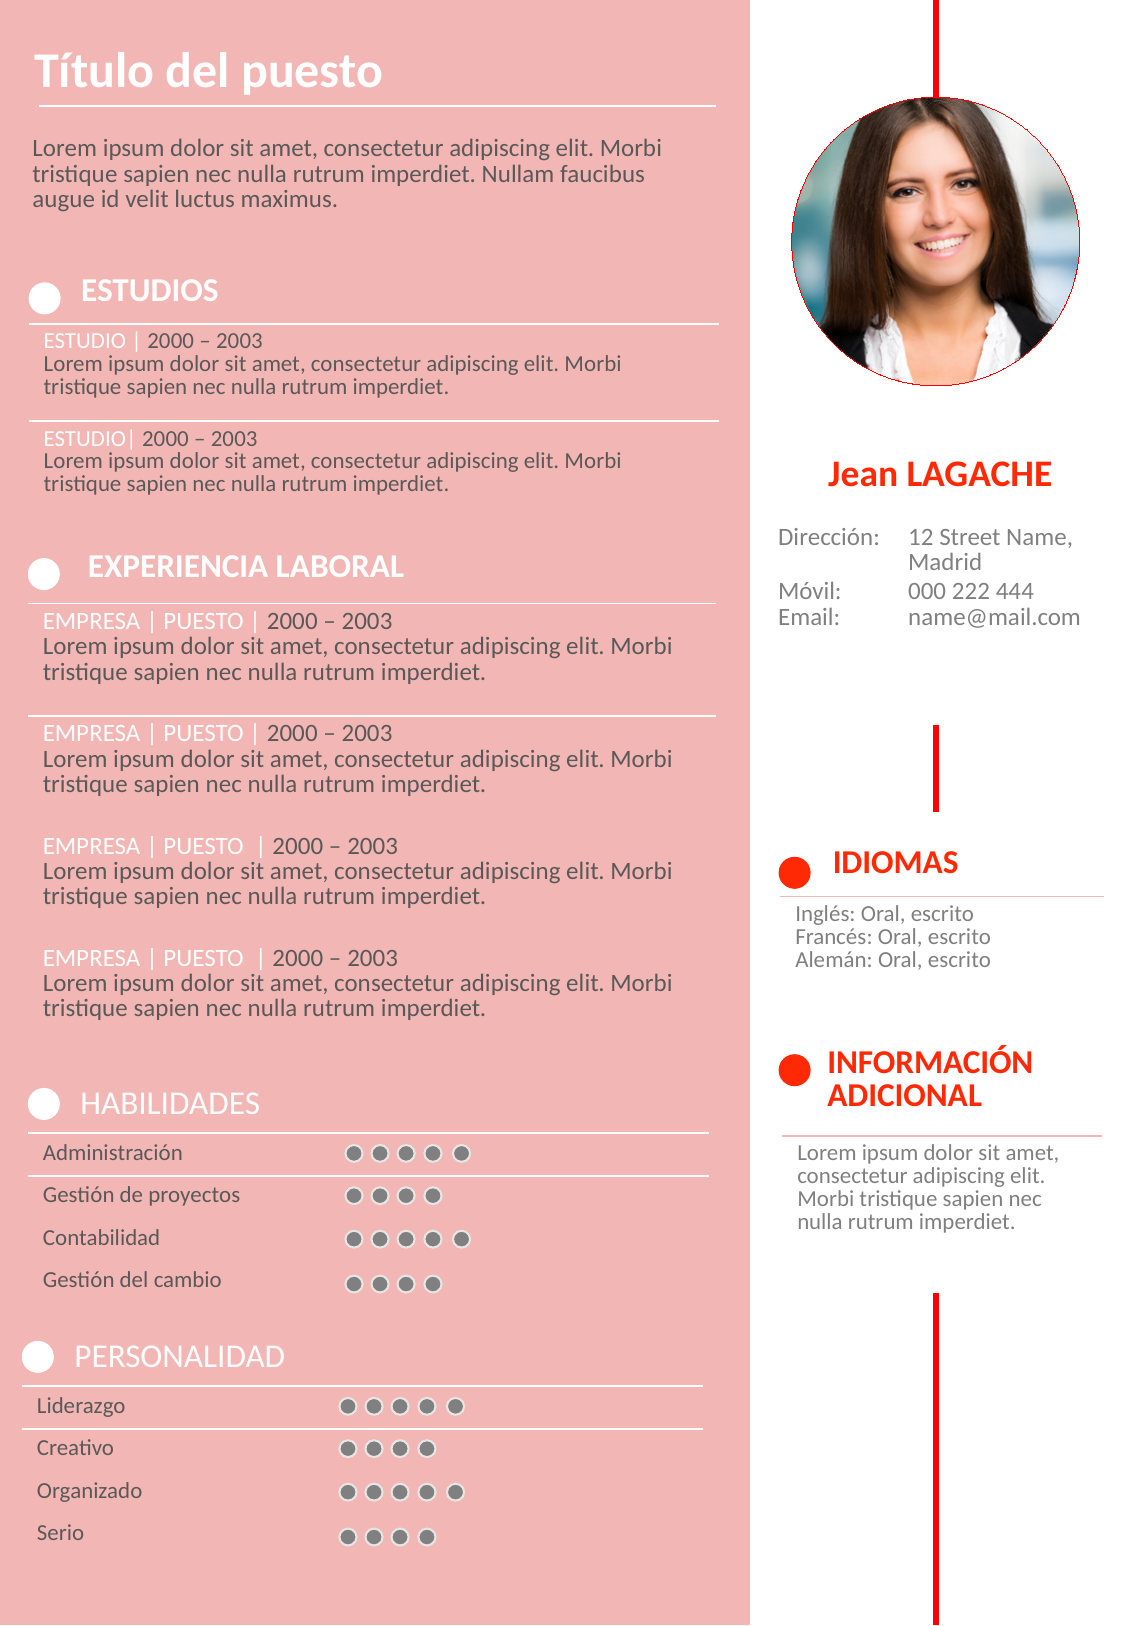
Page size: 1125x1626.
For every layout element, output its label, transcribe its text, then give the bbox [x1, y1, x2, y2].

text_box [344, 1274, 364, 1294]
table_cell Lorem ipsum dolor sit amet, consectetur adipiscing elit. Morbi tristique sapien nec nulla rutrum imperdiet. [782, 1137, 1102, 1261]
text_box [344, 1229, 364, 1249]
text_box [0, 0, 751, 1625]
text_box [338, 1527, 358, 1547]
text_box [364, 1527, 384, 1547]
text_box [423, 1274, 443, 1294]
table_header IDIOMAS [780, 841, 1104, 896]
table_cell Email: [768, 607, 898, 632]
text_box [370, 1229, 390, 1249]
picture [791, 97, 1080, 386]
text_box Jean LAGACHE [813, 441, 1068, 502]
table_header ESTUDIOS [29, 269, 719, 323]
text_box [445, 1396, 466, 1416]
text_box [26, 557, 61, 592]
text_box Título del puesto [19, 30, 410, 106]
text_box [20, 1339, 55, 1374]
table_cell 000 222 444 [898, 581, 1125, 607]
text_box [777, 855, 812, 890]
text_box [423, 1229, 443, 1249]
text_box [451, 1229, 472, 1249]
table_cell EMPRESA | PUESTO | 2000 – 2003 Lorem ipsum dolor sit amet, consectetur adipiscing elit. Morbi tristique sapien nec nulla rutrum imperdiet. [28, 828, 716, 940]
table_cell Serio [22, 1514, 703, 1556]
text_box [777, 1053, 812, 1088]
text_box [370, 1274, 390, 1294]
text_box [451, 1143, 472, 1163]
text_box [417, 1439, 437, 1459]
text_box [390, 1439, 410, 1459]
table_cell EMPRESA | PUESTO | 2000 – 2003 Lorem ipsum dolor sit amet, consectetur adipiscing elit. Morbi tristique sapien nec nulla rutrum imperdiet. [28, 940, 716, 1052]
text_box [390, 1482, 410, 1502]
text_box [396, 1143, 416, 1163]
text_box [396, 1186, 416, 1206]
text_box [417, 1527, 437, 1547]
text_box [423, 1186, 443, 1206]
text_box [364, 1439, 384, 1459]
text_box [26, 1086, 61, 1122]
table_header INFORMACIÓN ADICIONAL [782, 1041, 1102, 1135]
table_cell Gestión del cambio [28, 1261, 709, 1303]
table_cell Gestión de proyectos [28, 1177, 709, 1218]
table_cell Liderazgo [22, 1387, 703, 1428]
table_cell ESTUDIO| 2000 – 2003 Lorem ipsum dolor sit amet, consectetur adipiscing elit. Morbi tristique sapien nec nulla rutrum imperdiet. [29, 422, 719, 519]
table_header 12 Street Name, Madrid [898, 526, 1125, 581]
table_cell Organizado [22, 1471, 703, 1514]
text_box [396, 1229, 416, 1249]
text_box [344, 1186, 364, 1206]
table_cell name@mail.com [898, 607, 1125, 632]
text_box [396, 1274, 416, 1294]
table_header Lorem ipsum dolor sit amet, consectetur adipiscing elit. Morbi tristique sapien nec nulla rutrum imperdiet. Nullam faucibus augue id velit luctus maximus. [18, 131, 716, 266]
text_box [417, 1482, 437, 1502]
table_cell Administración [28, 1134, 709, 1175]
text_box [370, 1143, 390, 1163]
text_box [423, 1143, 443, 1163]
table_header PERSONALIDAD [22, 1331, 703, 1385]
table_cell Móvil: [768, 581, 898, 607]
table_cell Contabilidad [28, 1218, 709, 1261]
text_box [390, 1396, 410, 1416]
text_box [445, 1482, 466, 1502]
text_box [344, 1143, 364, 1163]
table_cell Creativo [22, 1430, 703, 1471]
text_box [364, 1482, 384, 1502]
text_box [338, 1396, 358, 1416]
text_box [338, 1439, 358, 1459]
table_header Dirección: [768, 526, 898, 581]
table_cell ESTUDIO | 2000 – 2003 Lorem ipsum dolor sit amet, consectetur adipiscing elit. Morbi tristique sapien nec nulla rutrum imperdiet. [29, 325, 719, 420]
table_cell EMPRESA | PUESTO | 2000 – 2003 Lorem ipsum dolor sit amet, consectetur adipiscing elit. Morbi tristique sapien nec nulla rutrum imperdiet. [28, 717, 716, 828]
table_cell EMPRESA | PUESTO | 2000 – 2003 Lorem ipsum dolor sit amet, consectetur adipiscing elit. Morbi tristique sapien nec nulla rutrum imperdiet. [28, 604, 716, 715]
table_header HABILIDADES [28, 1078, 709, 1132]
text_box [417, 1396, 437, 1416]
text_box [390, 1527, 410, 1547]
text_box [364, 1396, 384, 1416]
table_header EXPERIENCIA LABORAL [28, 545, 716, 603]
text_box [338, 1482, 358, 1502]
table_cell Inglés: Oral, escrito Francés: Oral, escrito Alemán: Oral, escrito [780, 897, 1104, 994]
text_box [27, 281, 62, 316]
text_box [370, 1186, 390, 1206]
